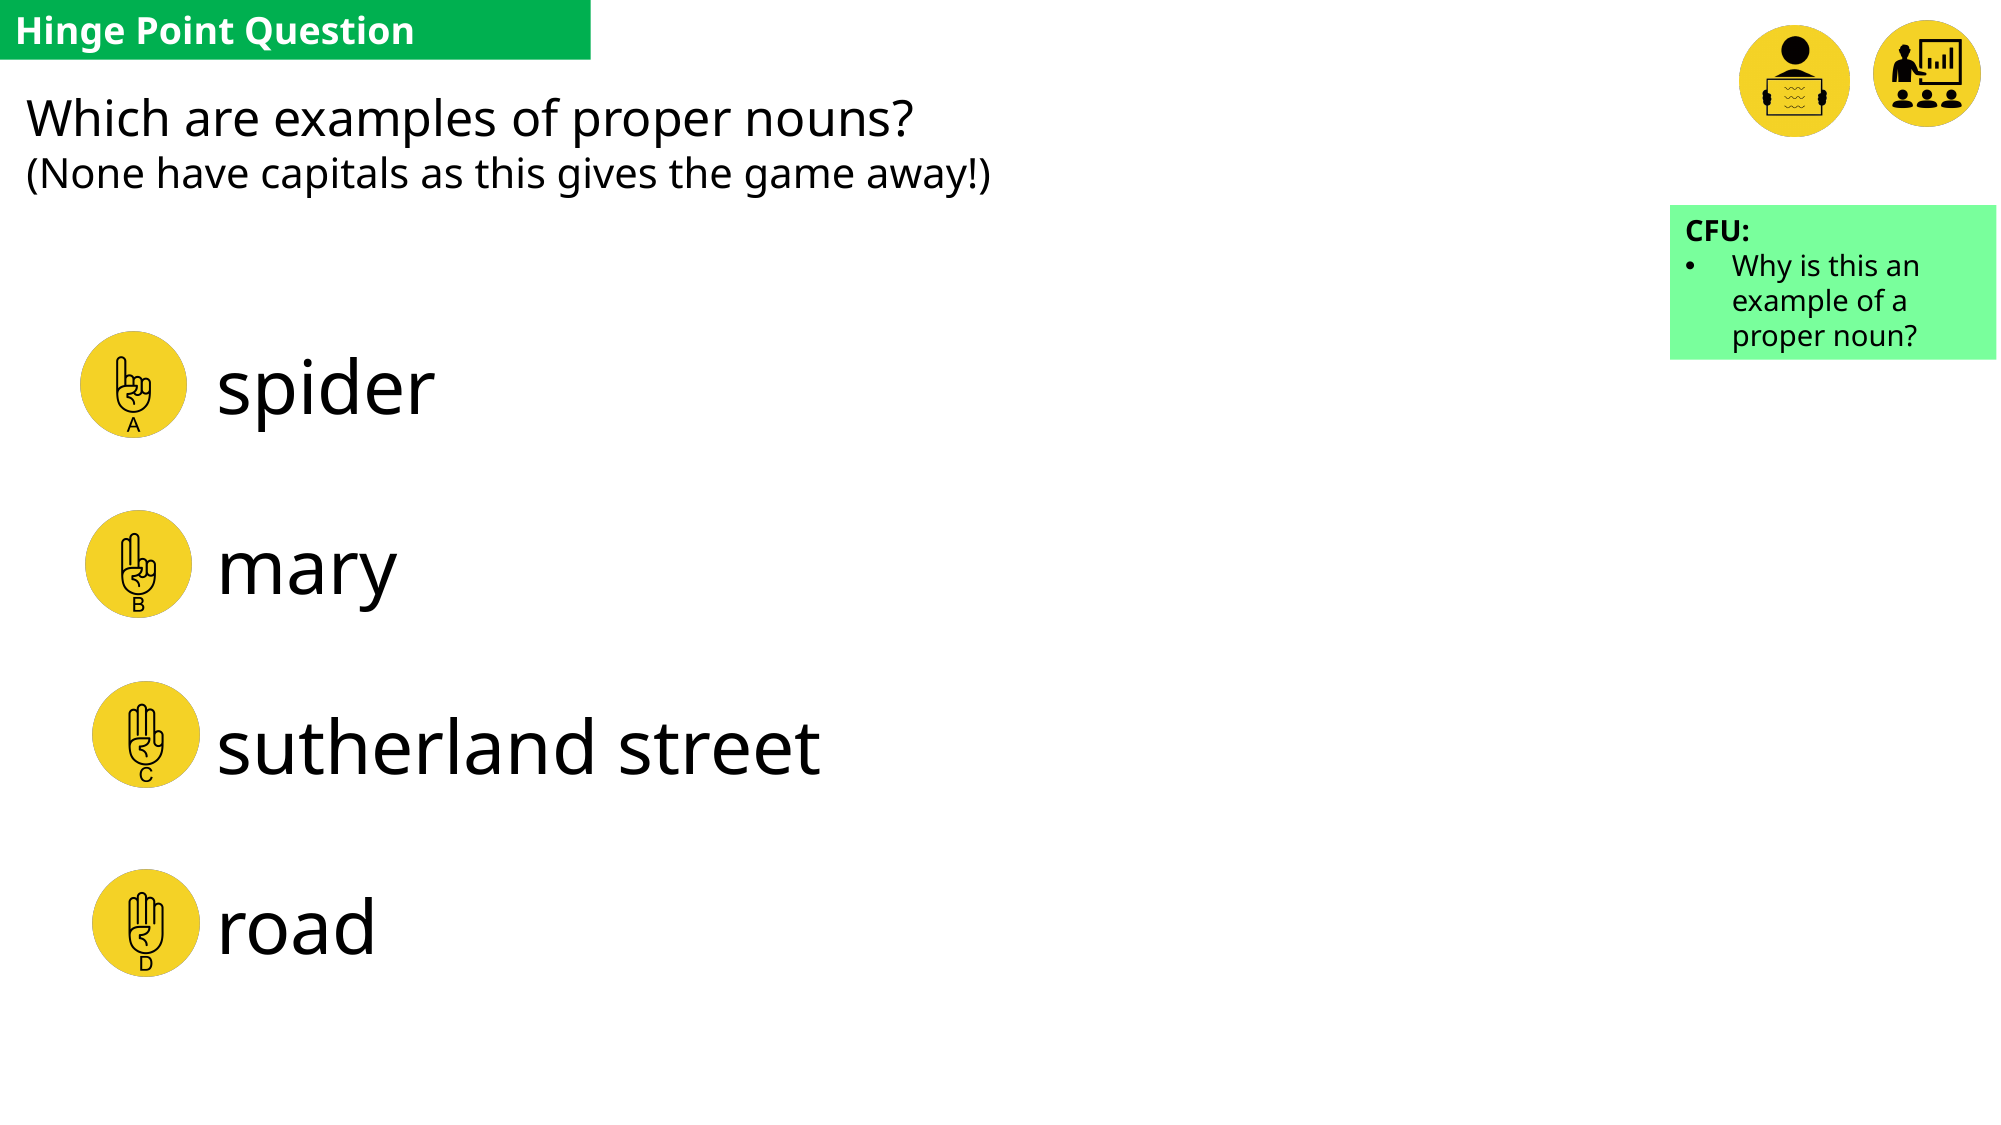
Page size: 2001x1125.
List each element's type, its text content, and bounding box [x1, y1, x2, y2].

text_box spider mary sutherland street road [201, 332, 1494, 1117]
text_box Hinge Point Question [0, 0, 591, 60]
picture [82, 508, 194, 620]
text_box Which are examples of proper nouns? (None have capitals as this gives the game away!) [11, 78, 1388, 204]
picture [90, 679, 202, 790]
picture [1871, 18, 1983, 129]
picture [1738, 25, 1850, 137]
text_box CFU: Why is this an example of a proper noun? [1670, 205, 1997, 360]
picture [77, 329, 189, 440]
picture [90, 867, 202, 979]
